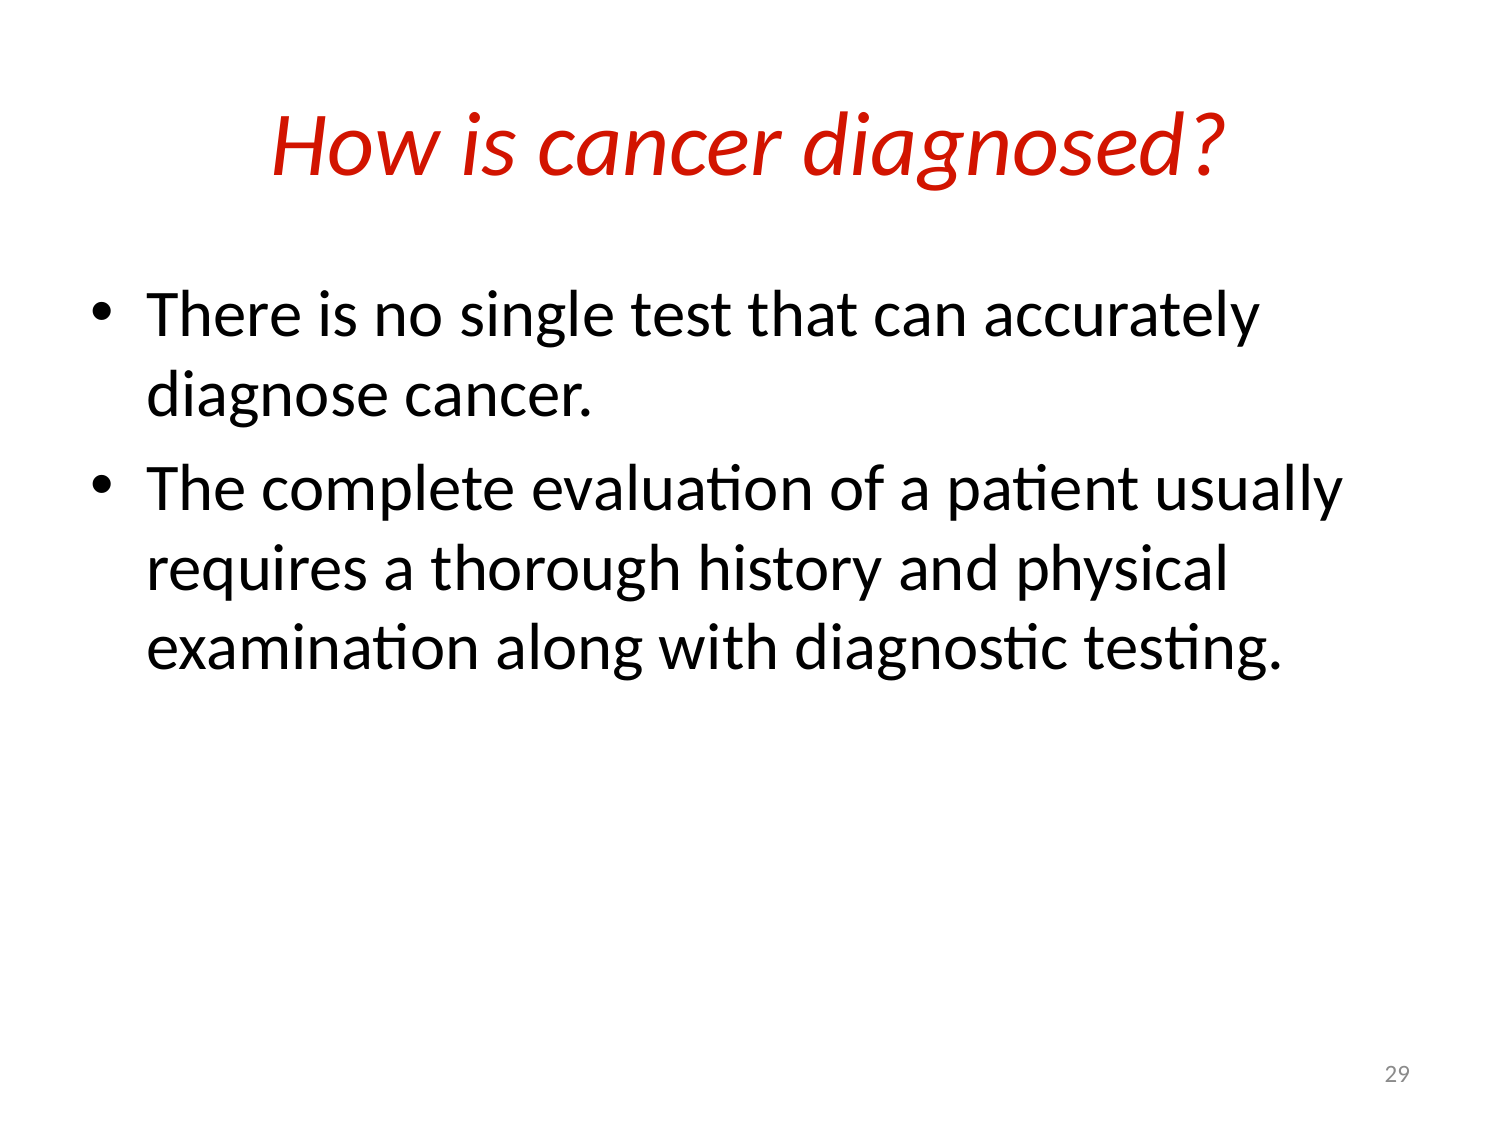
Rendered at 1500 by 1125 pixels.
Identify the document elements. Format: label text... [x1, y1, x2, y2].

list There is no single test that can accurately diagnose cancer. The complete evaluation of a patient usually requires a thorough history and physical examination along with diagnostic testing. [75, 262, 1425, 1005]
title How is cancer diagnosed? [75, 45, 1425, 233]
slide_number 29 [1074, 1042, 1425, 1103]
